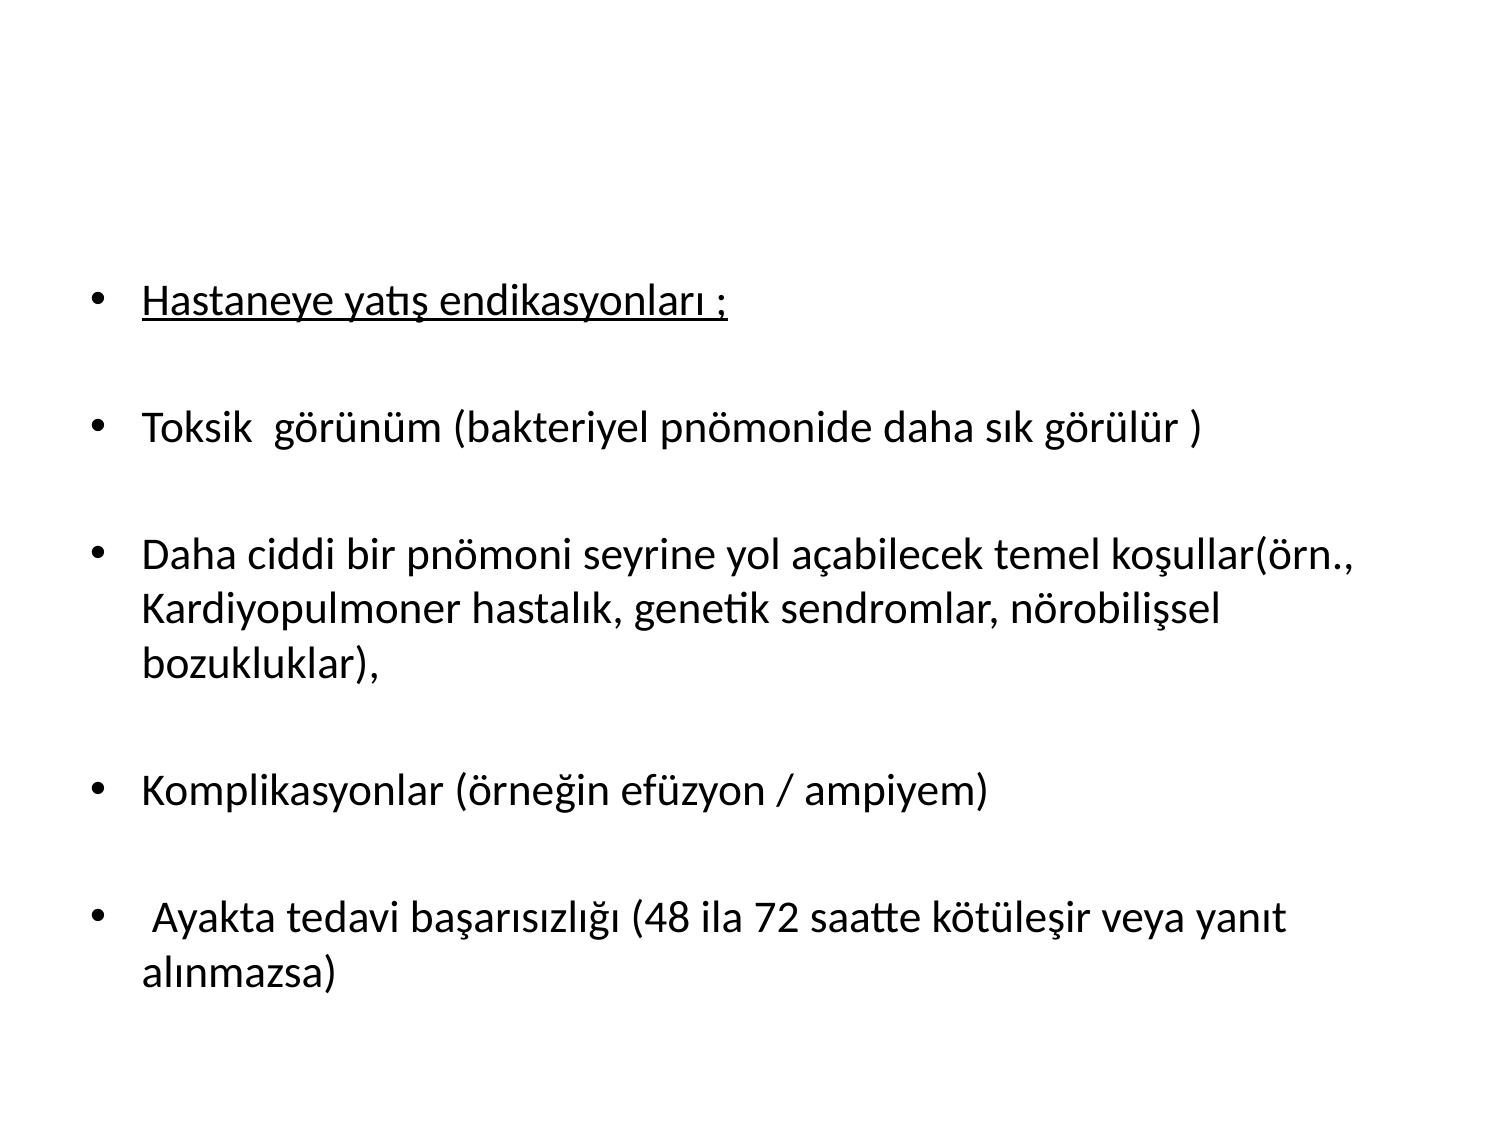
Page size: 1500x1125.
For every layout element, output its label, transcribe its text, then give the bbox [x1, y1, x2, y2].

list Hastaneye yatış endikasyonları ; Toksik görünüm (bakteriyel pnömonide daha sık görülür ) Daha ciddi bir pnömoni seyrine yol açabilecek temel koşullar(örn., Kardiyopulmoner hastalık, genetik sendromlar, nörobilişsel bozukluklar), Komplikasyonlar (örneğin efüzyon / ampiyem) Ayakta tedavi başarısızlığı (48 ila 72 saatte kötüleşir veya yanıt alınmazsa) [74, 262, 1426, 1006]
